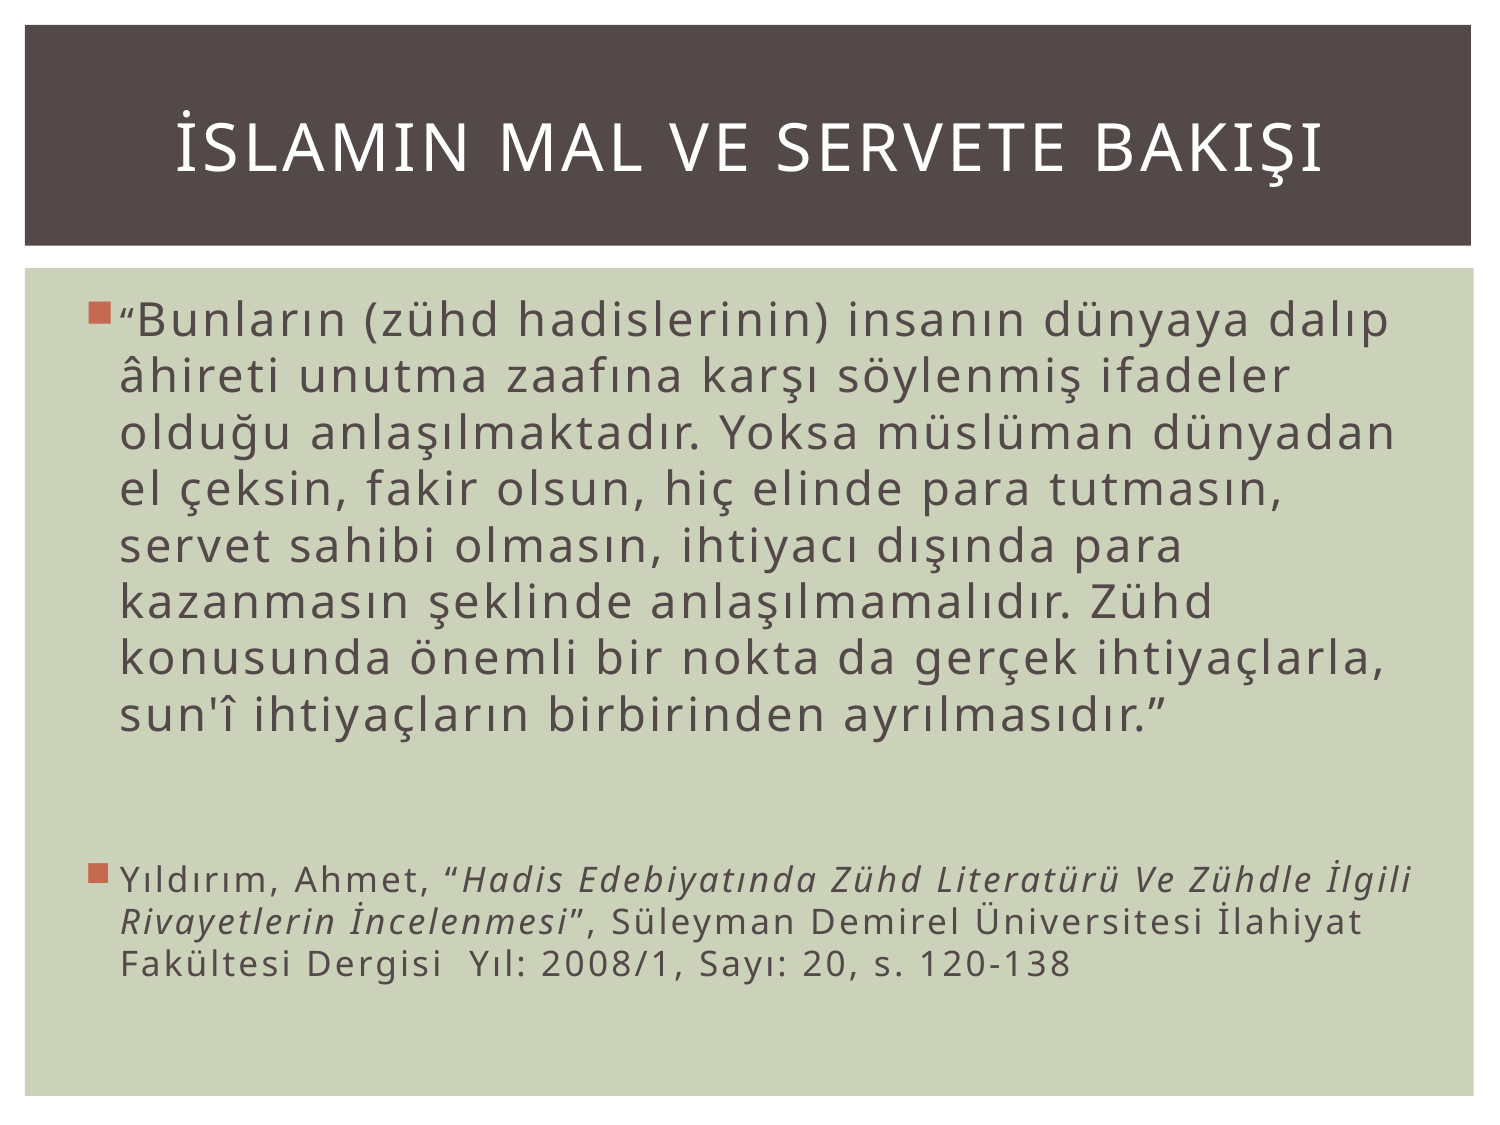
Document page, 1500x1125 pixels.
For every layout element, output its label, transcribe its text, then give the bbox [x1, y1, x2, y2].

title İslamın Mal ve Servete bakışı [62, 58, 1438, 232]
list “Bunların (zühd hadislerinin) insanın dünyaya dalıp âhireti unutma zaafına karşı söylenmiş ifadeler olduğu anlaşılmaktadır. Yoksa müslüman dünyadan el çeksin, fakir olsun, hiç elinde para tutmasın, servet sahibi olmasın, ihtiyacı dışında para kazanmasın şeklinde anlaşılmamalıdır. Zühd konusunda önemli bir nokta da gerçek ihtiyaçlarla, sun'î ihtiyaçların birbirinden ayrılmasıdır.” Yıldırım, Ahmet, “Hadis Edebiyatında Zühd Literatürü Ve Zühdle İlgili Rivayetlerin İncelenmesi”, Süleyman Demirel Üniversitesi İlahiyat Fakültesi Dergisi Yıl: 2008/1, Sayı: 20, s. 120-138 [62, 281, 1442, 1005]
